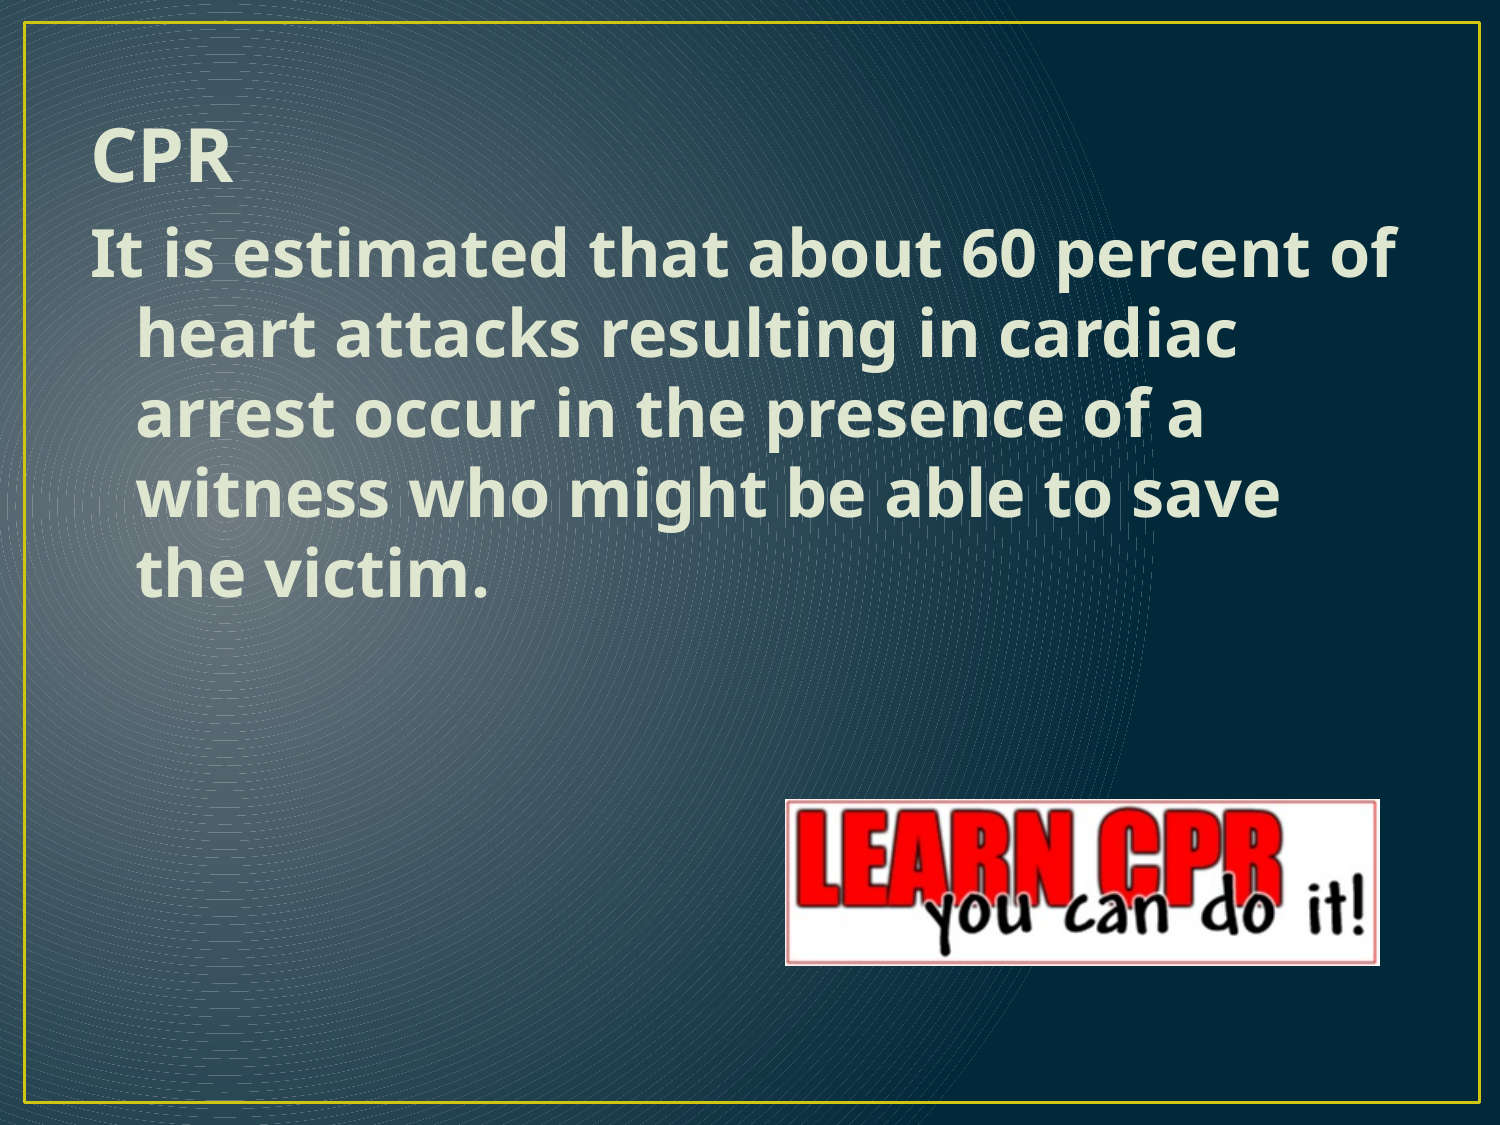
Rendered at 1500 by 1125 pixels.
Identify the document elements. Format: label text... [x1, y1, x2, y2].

list CPR It is estimated that about 60 percent of heart attacks resulting in cardiac arrest occur in the presence of a witness who might be able to save the victim. [75, 99, 1425, 1005]
picture [785, 799, 1379, 966]
